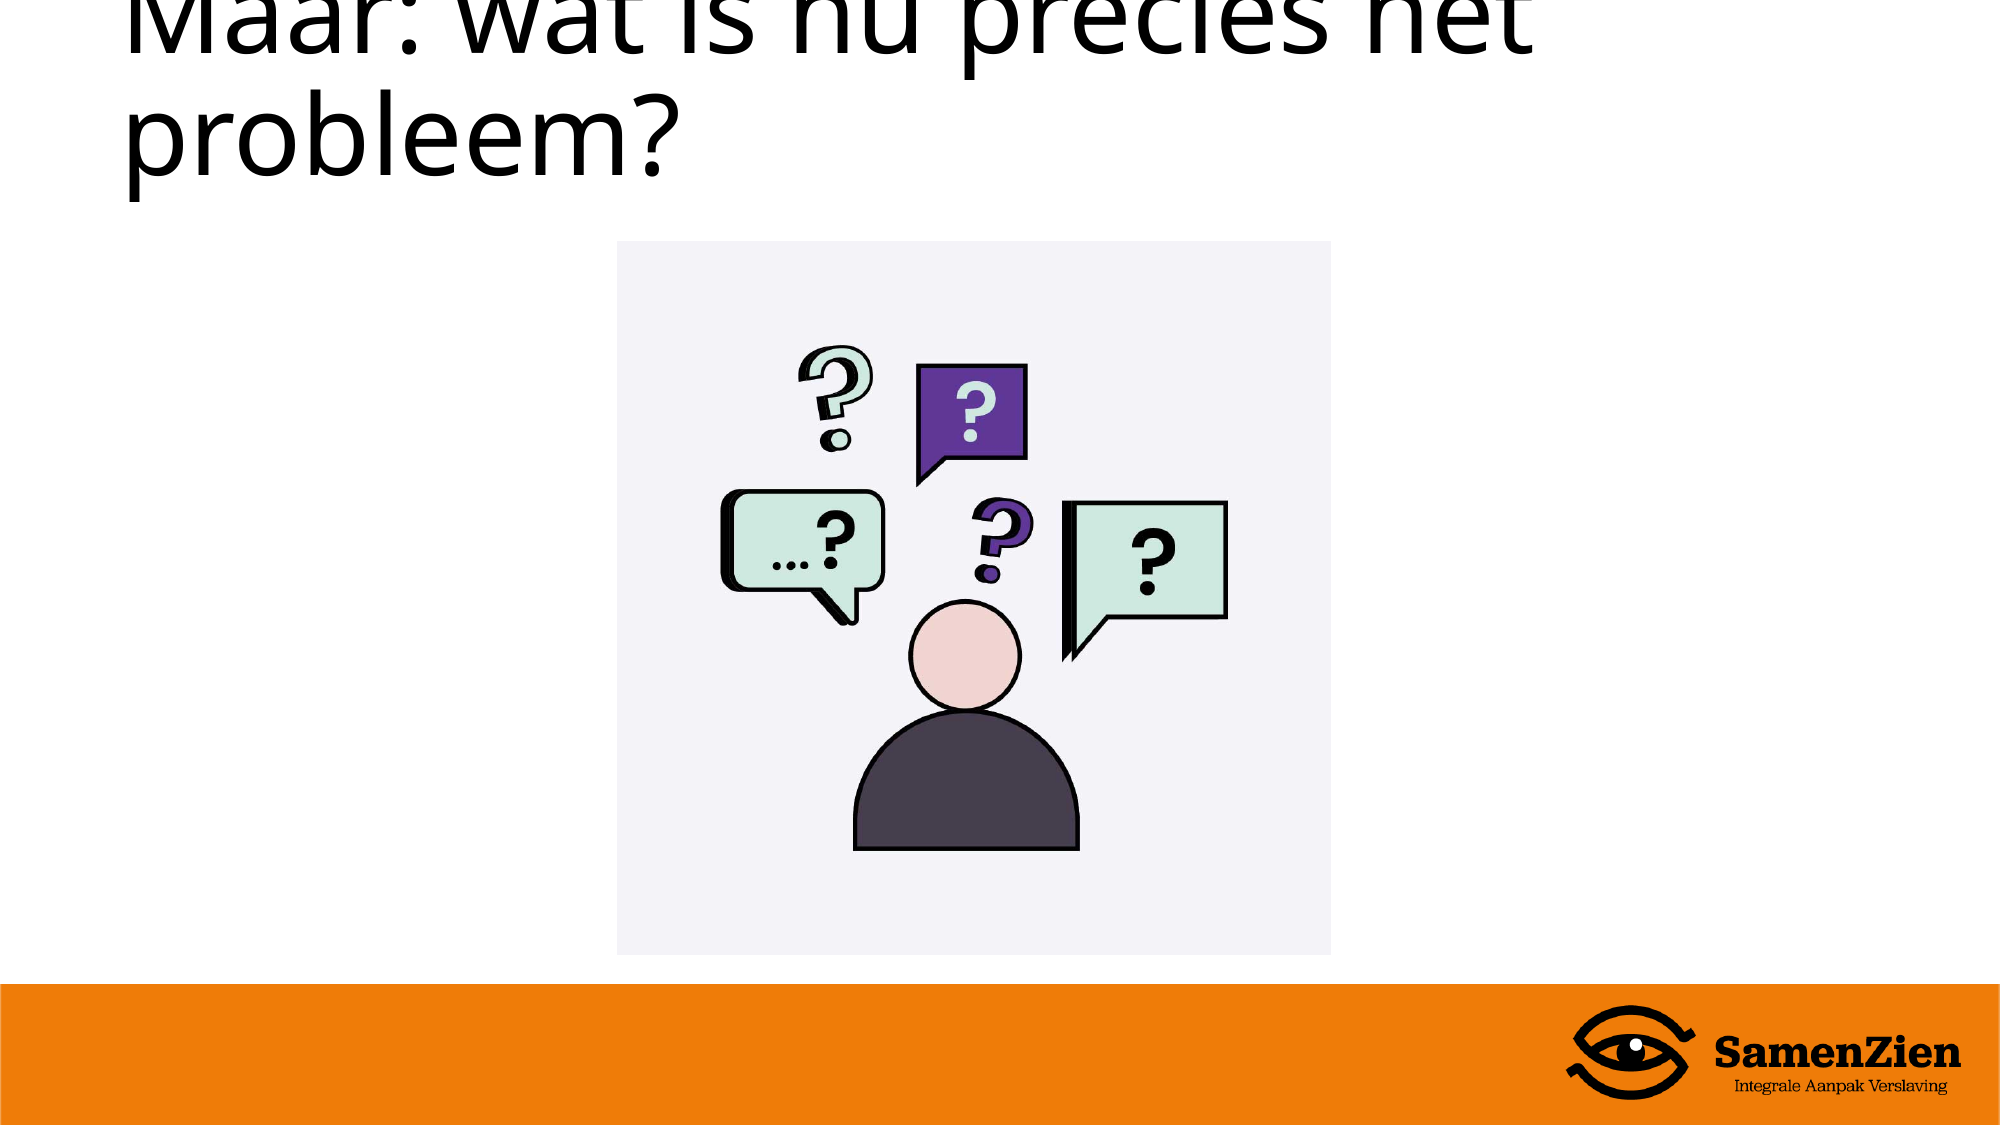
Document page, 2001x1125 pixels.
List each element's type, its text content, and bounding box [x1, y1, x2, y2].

title Maar: wat is nu precies het probleem? [105, 0, 1895, 208]
picture [617, 241, 1331, 955]
picture [0, 984, 2000, 1125]
